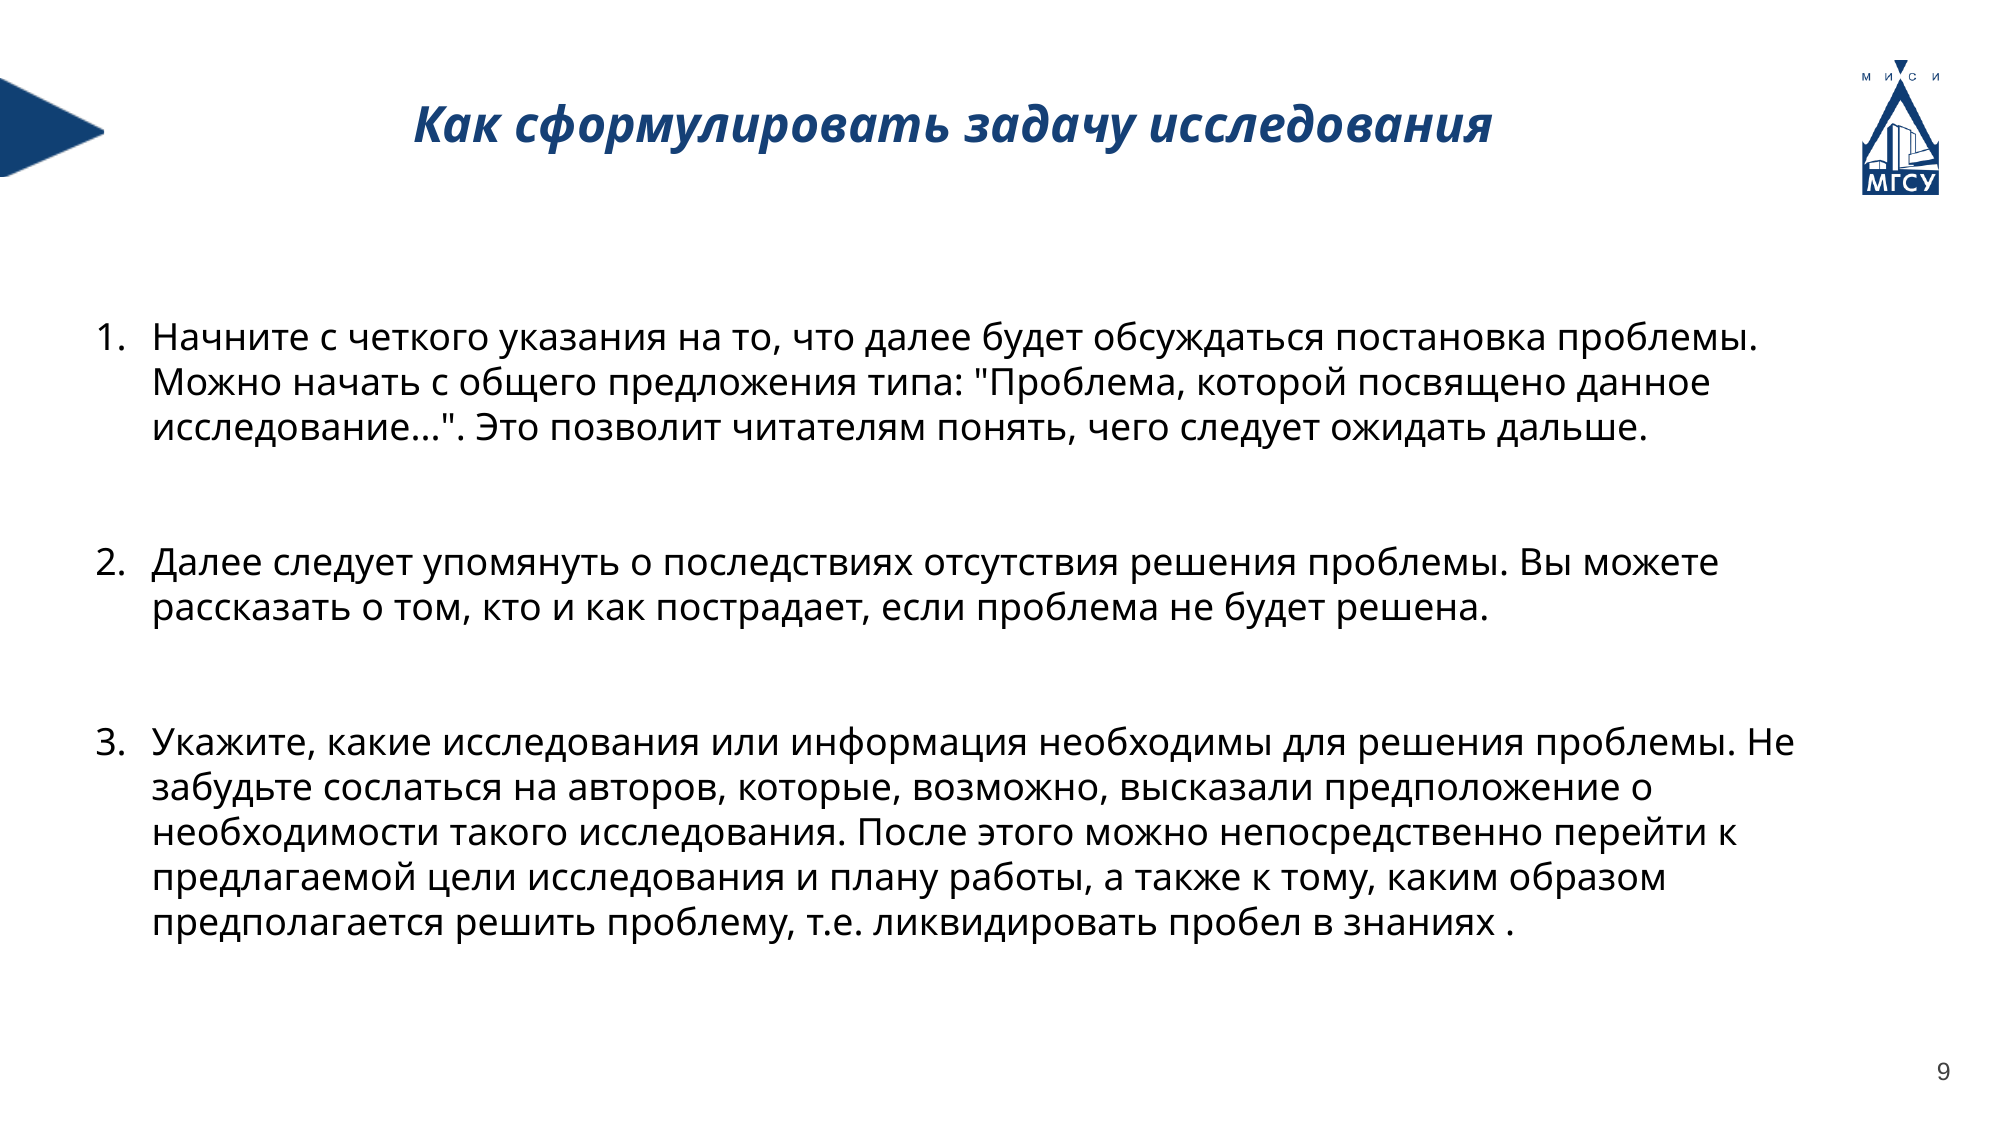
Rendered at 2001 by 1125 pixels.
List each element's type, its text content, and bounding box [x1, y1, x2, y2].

text_box Как сформулировать задачу исследования [80, 85, 1827, 160]
text_box Начните с четкого указания на то, что далее будет обсуждаться постановка проблемы. Можно начать с общего предложения типа: "Проблема, которой посвящено данное исследование...". Это позволит читателям понять, чего следует ожидать дальше. Далее следует упомянуть о последствиях отсутствия решения проблемы. Вы можете рассказать о том, кто и как пострадает, если проблема не будет решена. Укажите, какие исследования или информация необходимы для решения проблемы. Не забудьте сослаться на авторов, которые, возможно, высказали предположение о необходимости такого исследования. После этого можно непосредственно перейти к предлагаемой цели исследования и плану работы, а также к тому, каким образом предполагается решить проблему, т.е. ликвидировать пробел в знаниях . [80, 305, 1883, 951]
picture [1862, 60, 1944, 195]
